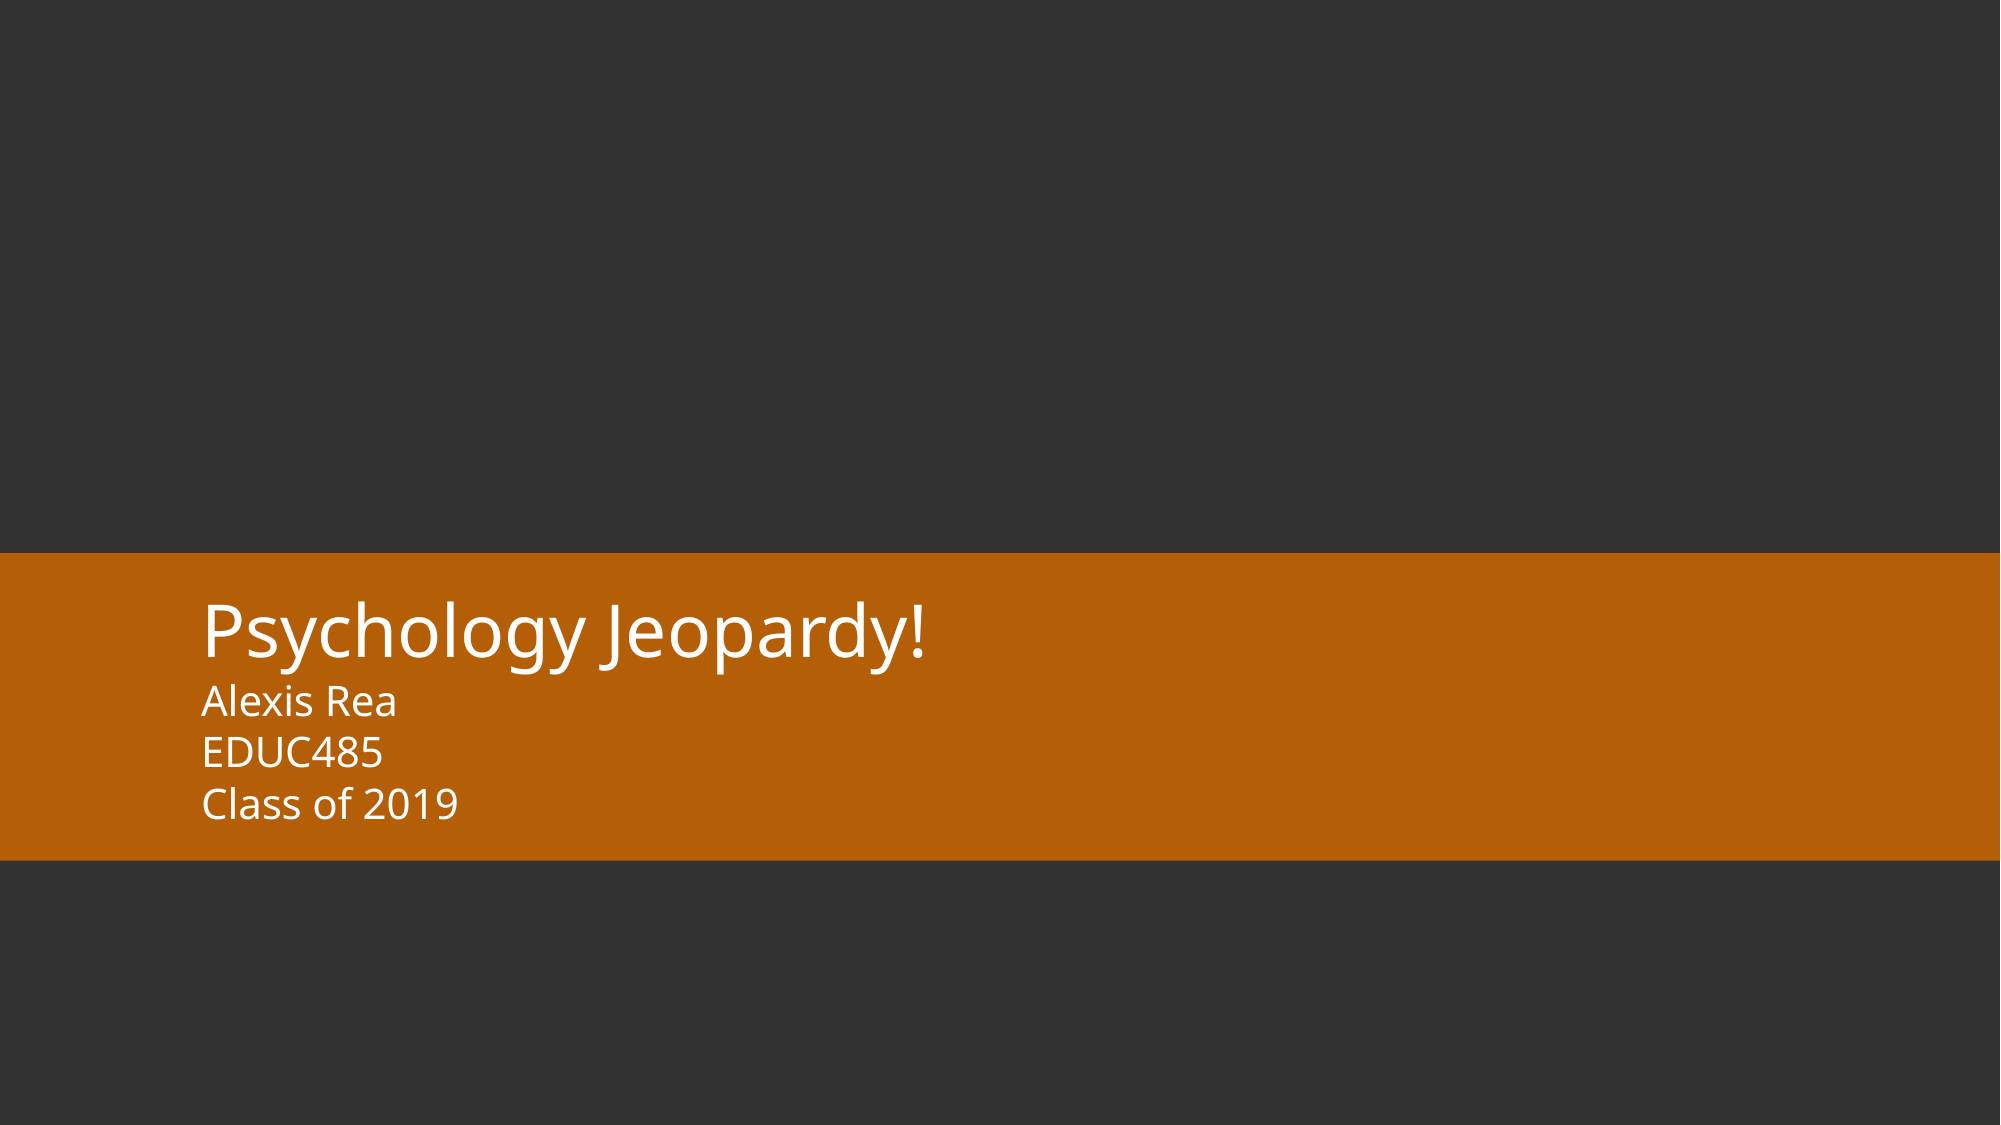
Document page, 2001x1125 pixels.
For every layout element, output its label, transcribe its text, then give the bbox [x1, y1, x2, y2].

title Psychology Jeopardy! Alexis Rea EDUC485 Class of 2019 [185, 577, 1963, 838]
